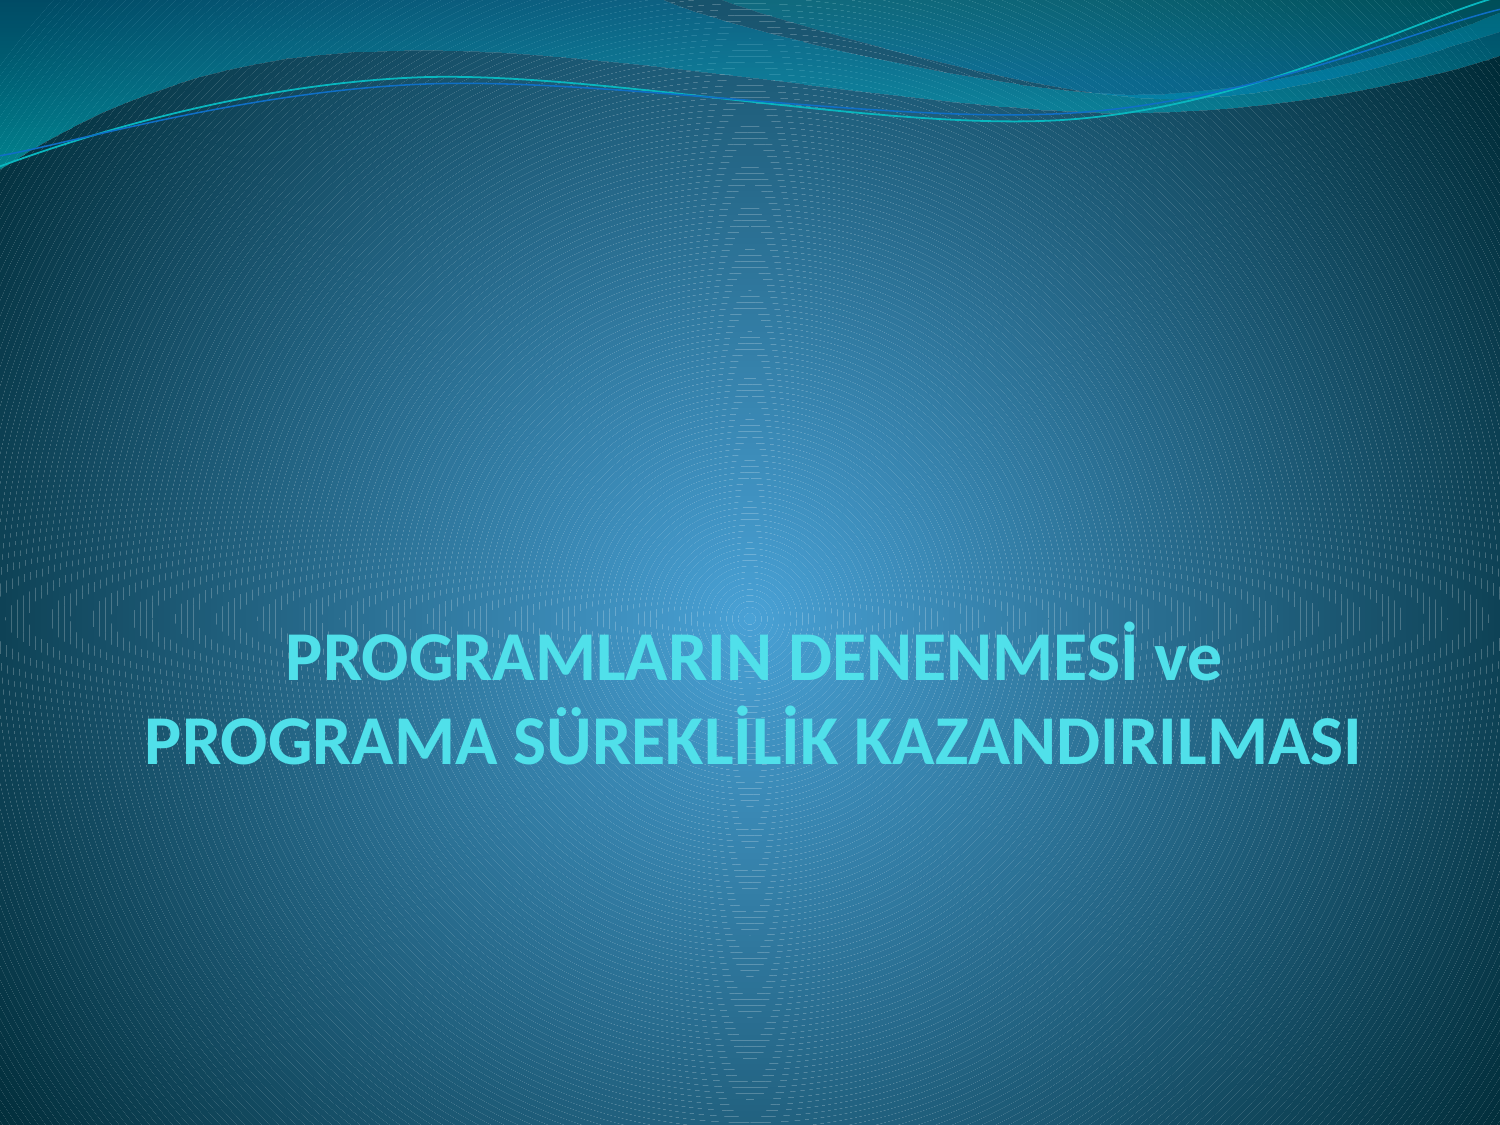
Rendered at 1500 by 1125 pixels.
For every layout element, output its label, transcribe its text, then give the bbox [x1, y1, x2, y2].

title PROGRAMLARIN DENENMESİ ve PROGRAMA SÜREKLİLİK KAZANDIRILMASI [112, 562, 1401, 863]
